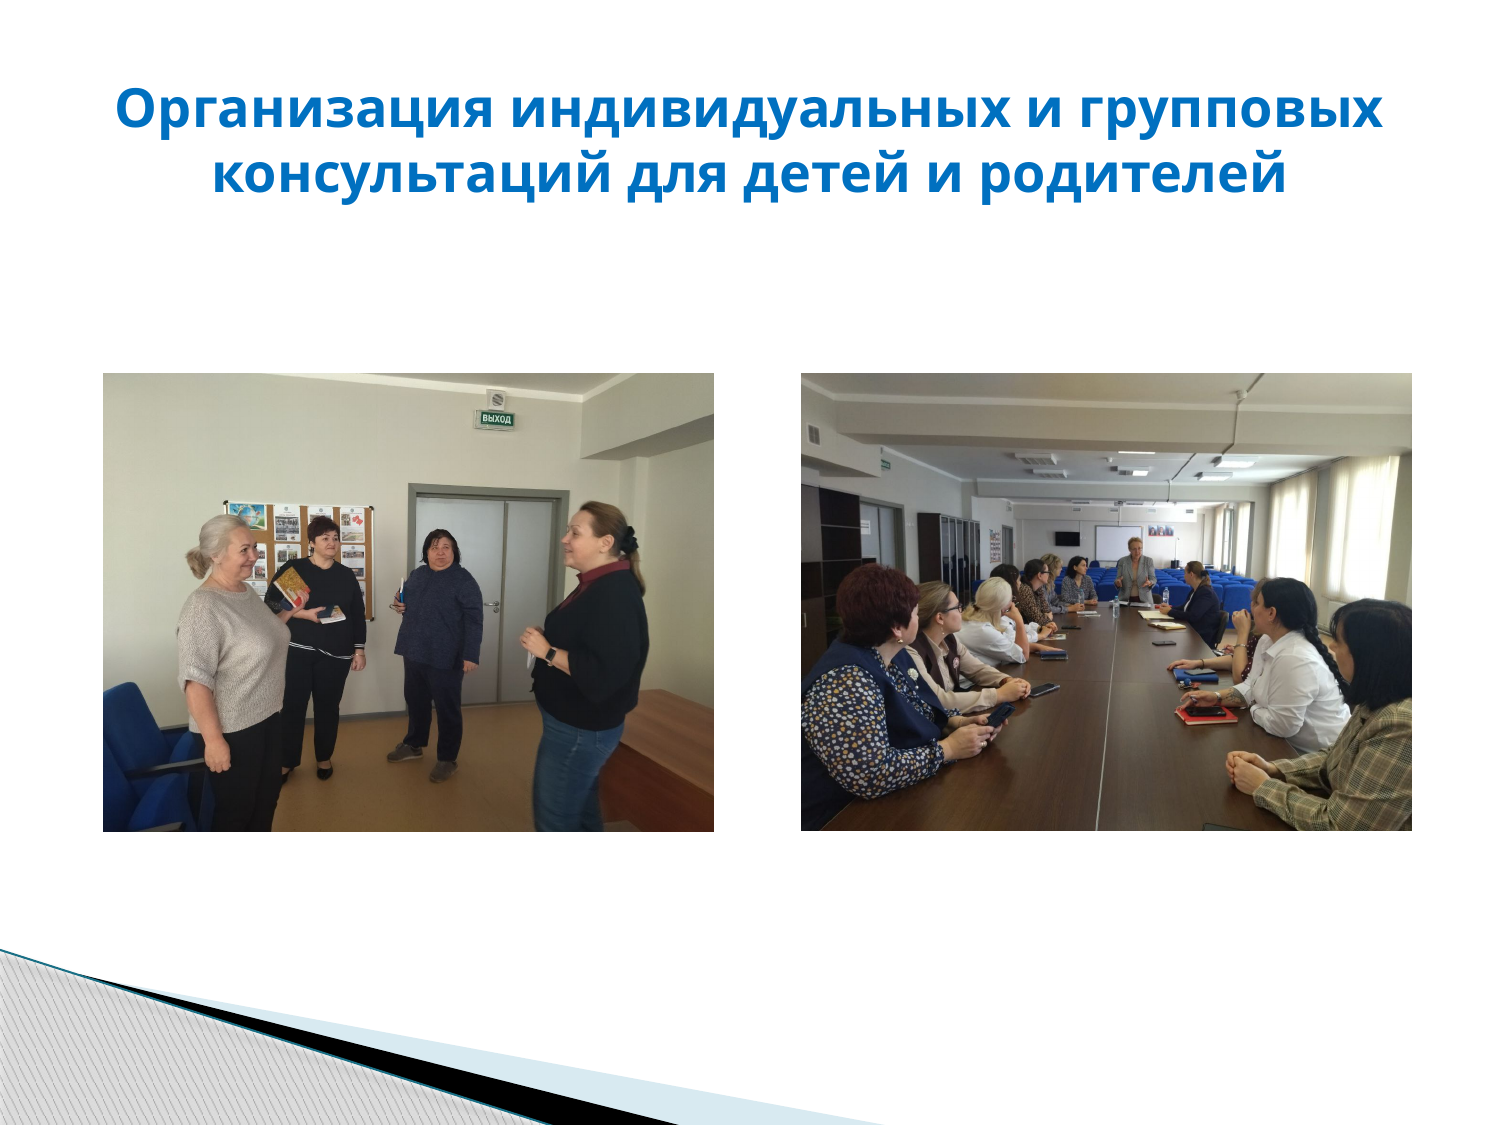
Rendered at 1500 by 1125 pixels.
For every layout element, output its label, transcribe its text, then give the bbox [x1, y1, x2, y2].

title Организация индивидуальных и групповых консультаций для детей и родителей [75, 45, 1425, 233]
picture [800, 372, 1412, 832]
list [103, 373, 715, 832]
